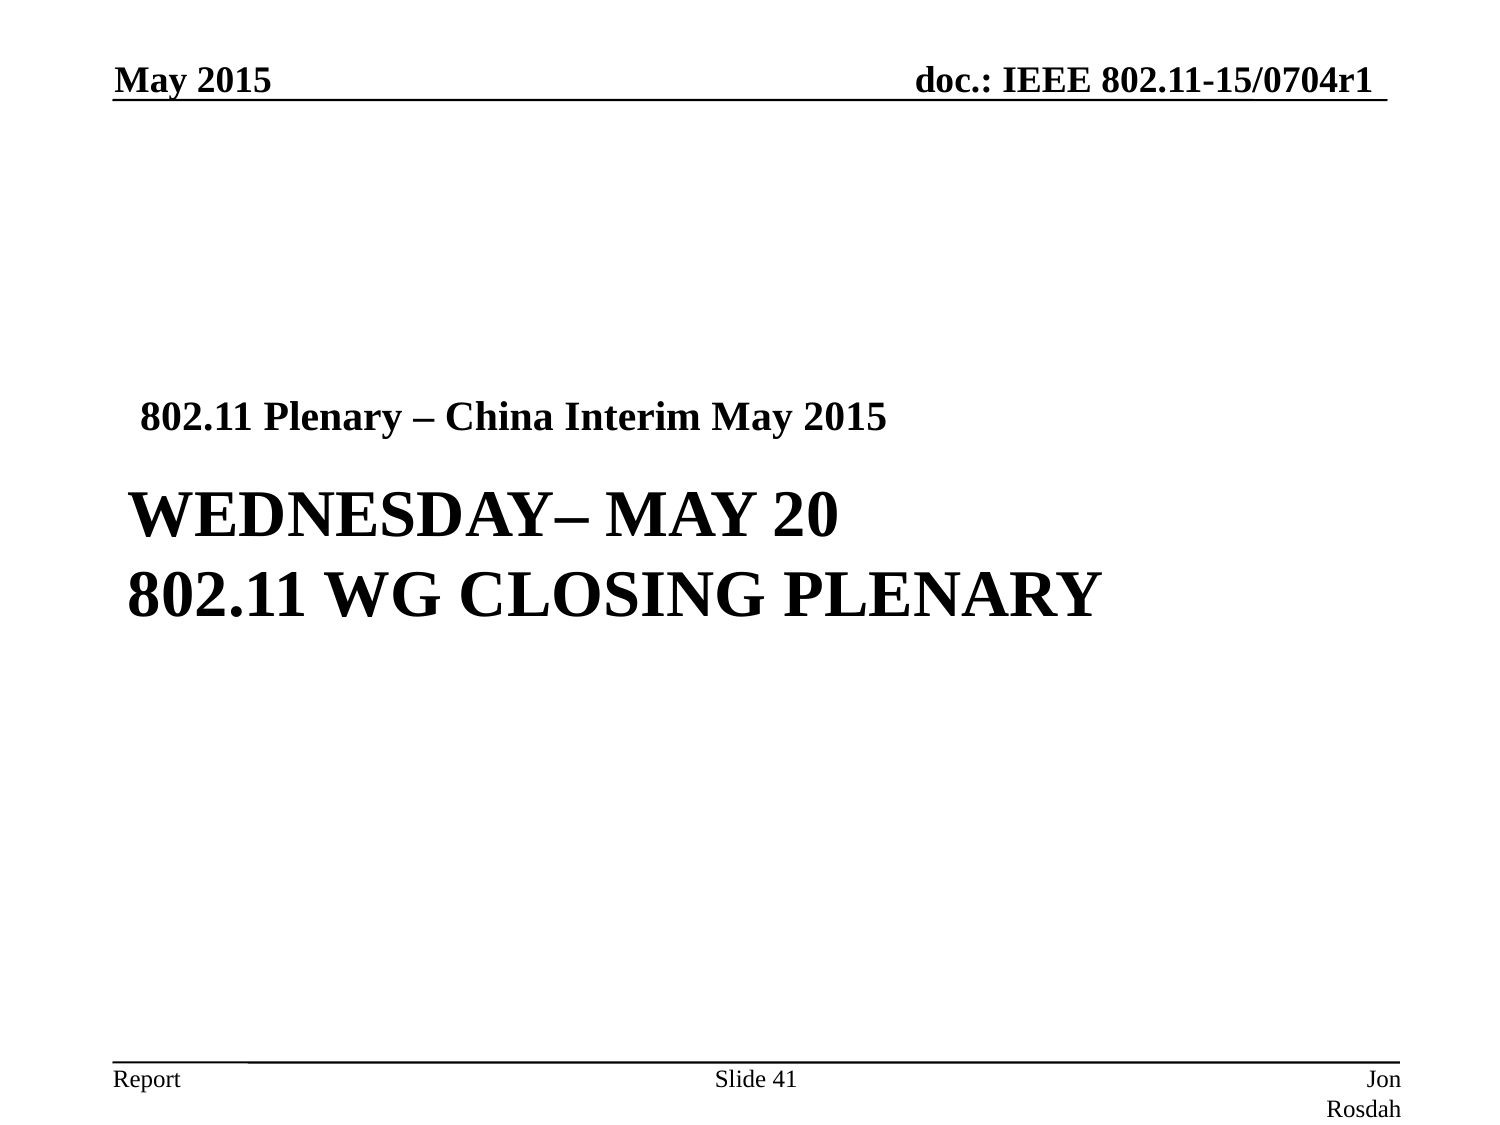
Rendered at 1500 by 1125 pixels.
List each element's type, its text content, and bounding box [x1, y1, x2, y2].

list 802.11 Plenary – China Interim May 2015 [124, 199, 1401, 447]
slide_number Slide 41 [712, 1061, 800, 1093]
footer Jon Rosdahl, CSR [1324, 1061, 1402, 1093]
title Wednesday– May 20 802.11 WG Closing Plenary [112, 462, 1388, 687]
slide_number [114, 54, 388, 101]
